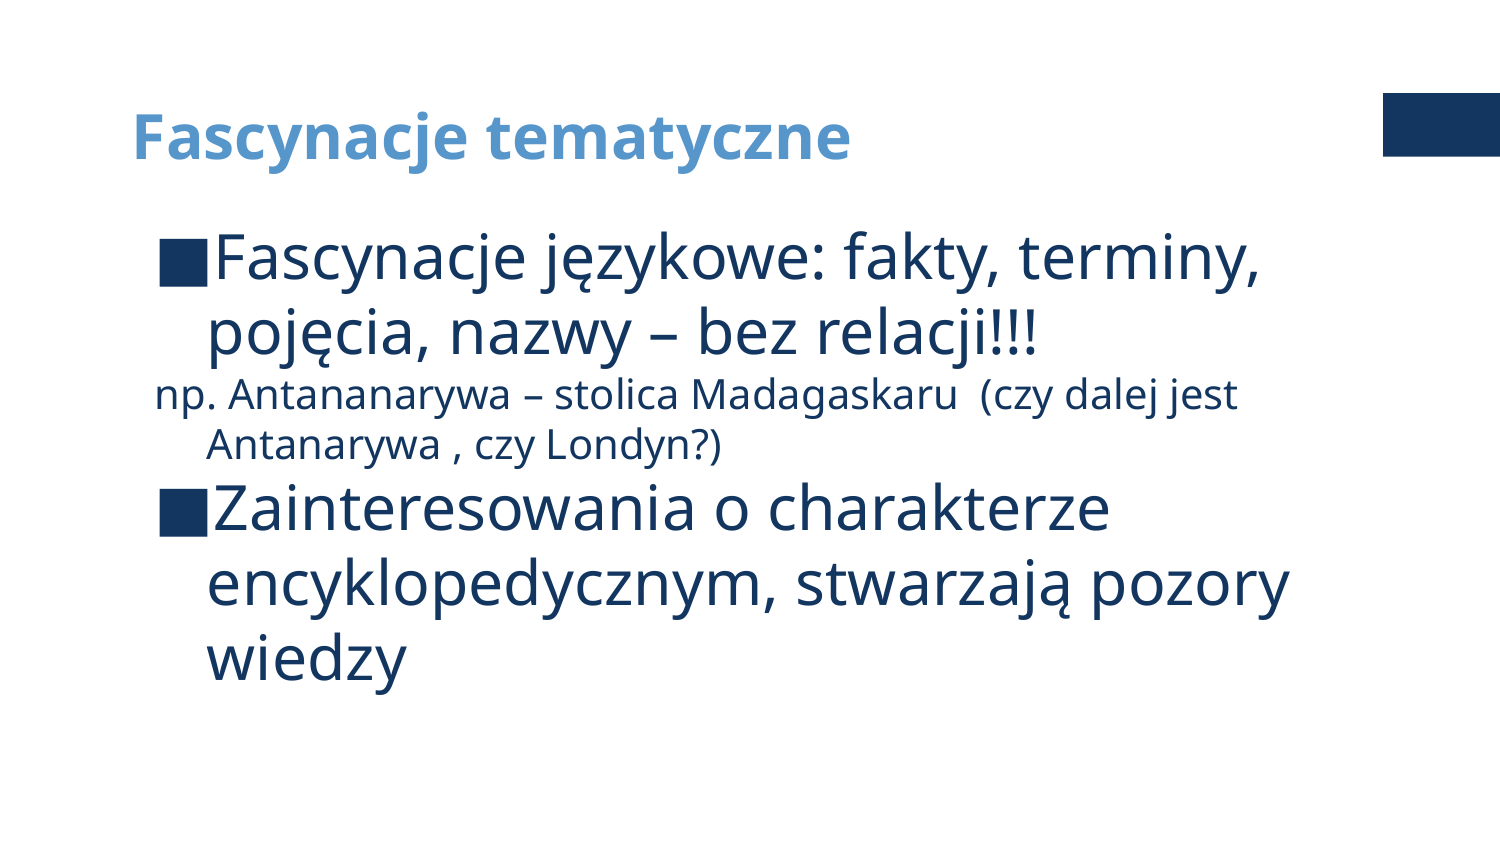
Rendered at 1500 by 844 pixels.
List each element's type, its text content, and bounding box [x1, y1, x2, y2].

title Fascynacje tematyczne [116, 88, 1384, 181]
list Fascynacje językowe: fakty, terminy, pojęcia, nazwy – bez relacji!!! np. Antananarywa – stolica Madagaskaru (czy dalej jest Antanarywa , czy Londyn?) Zainteresowania o charakterze encyklopedycznym, stwarzają pozory wiedzy [116, 202, 1384, 756]
